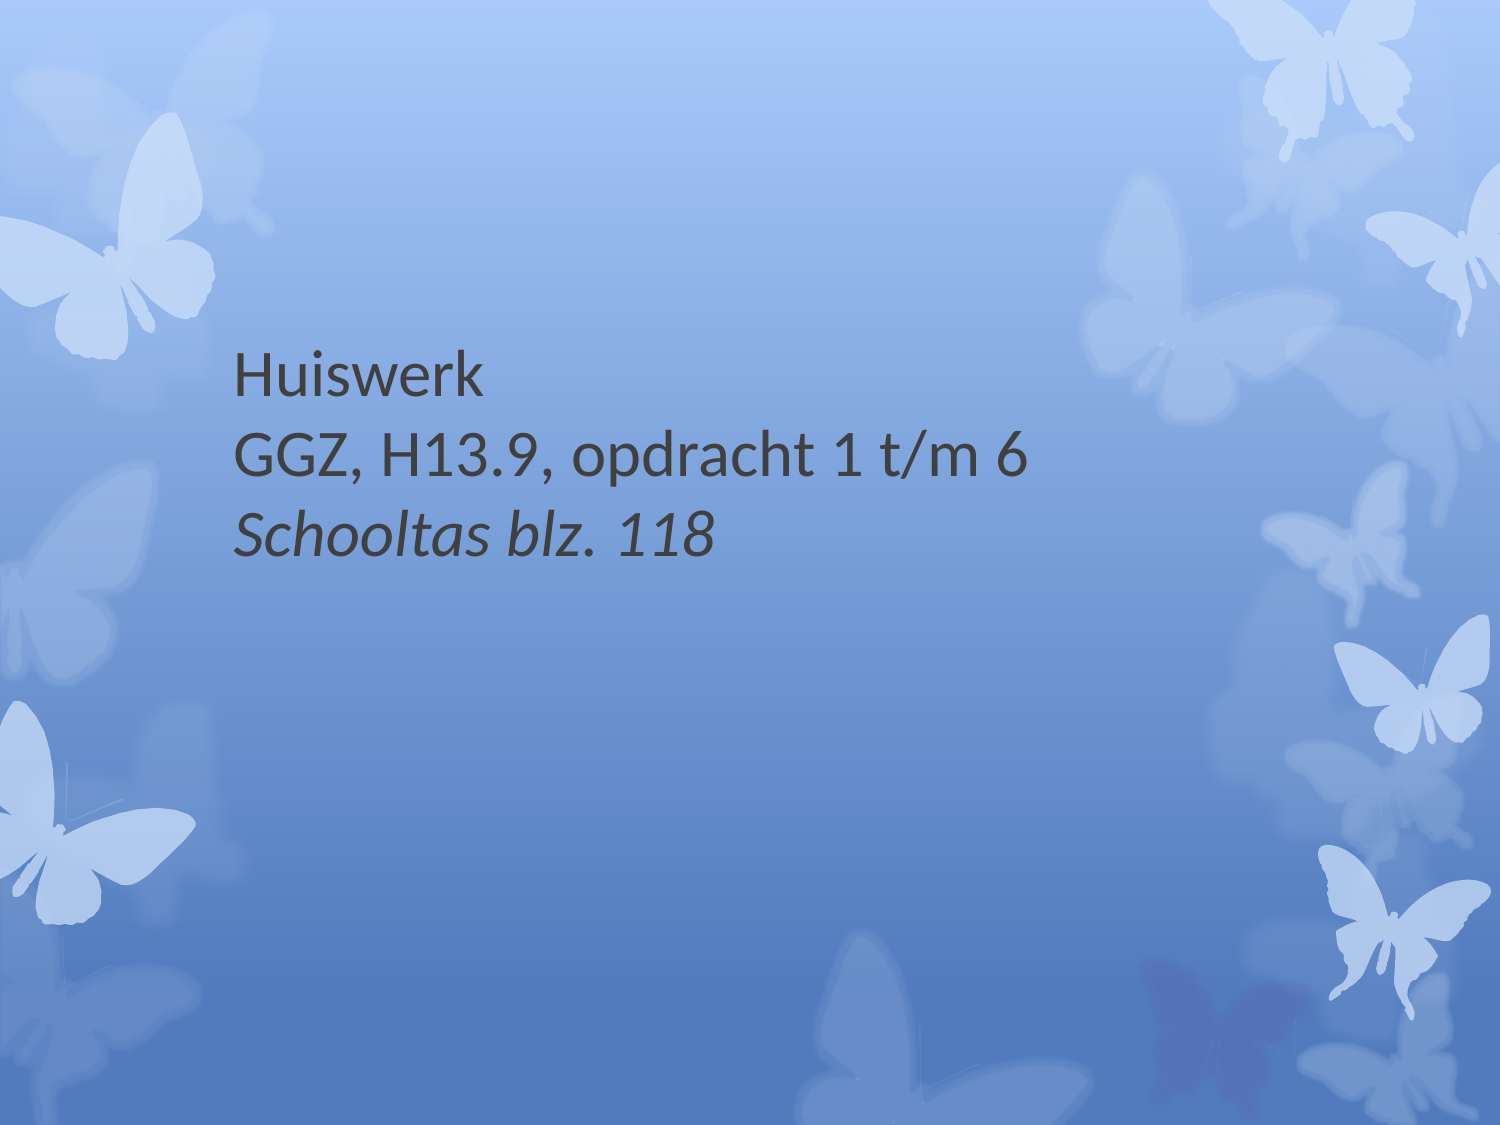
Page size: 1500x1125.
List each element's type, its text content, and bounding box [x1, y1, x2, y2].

title Huiswerk GGZ, H13.9, opdracht 1 t/m 6 Schooltas blz. 118 [218, 373, 1388, 526]
